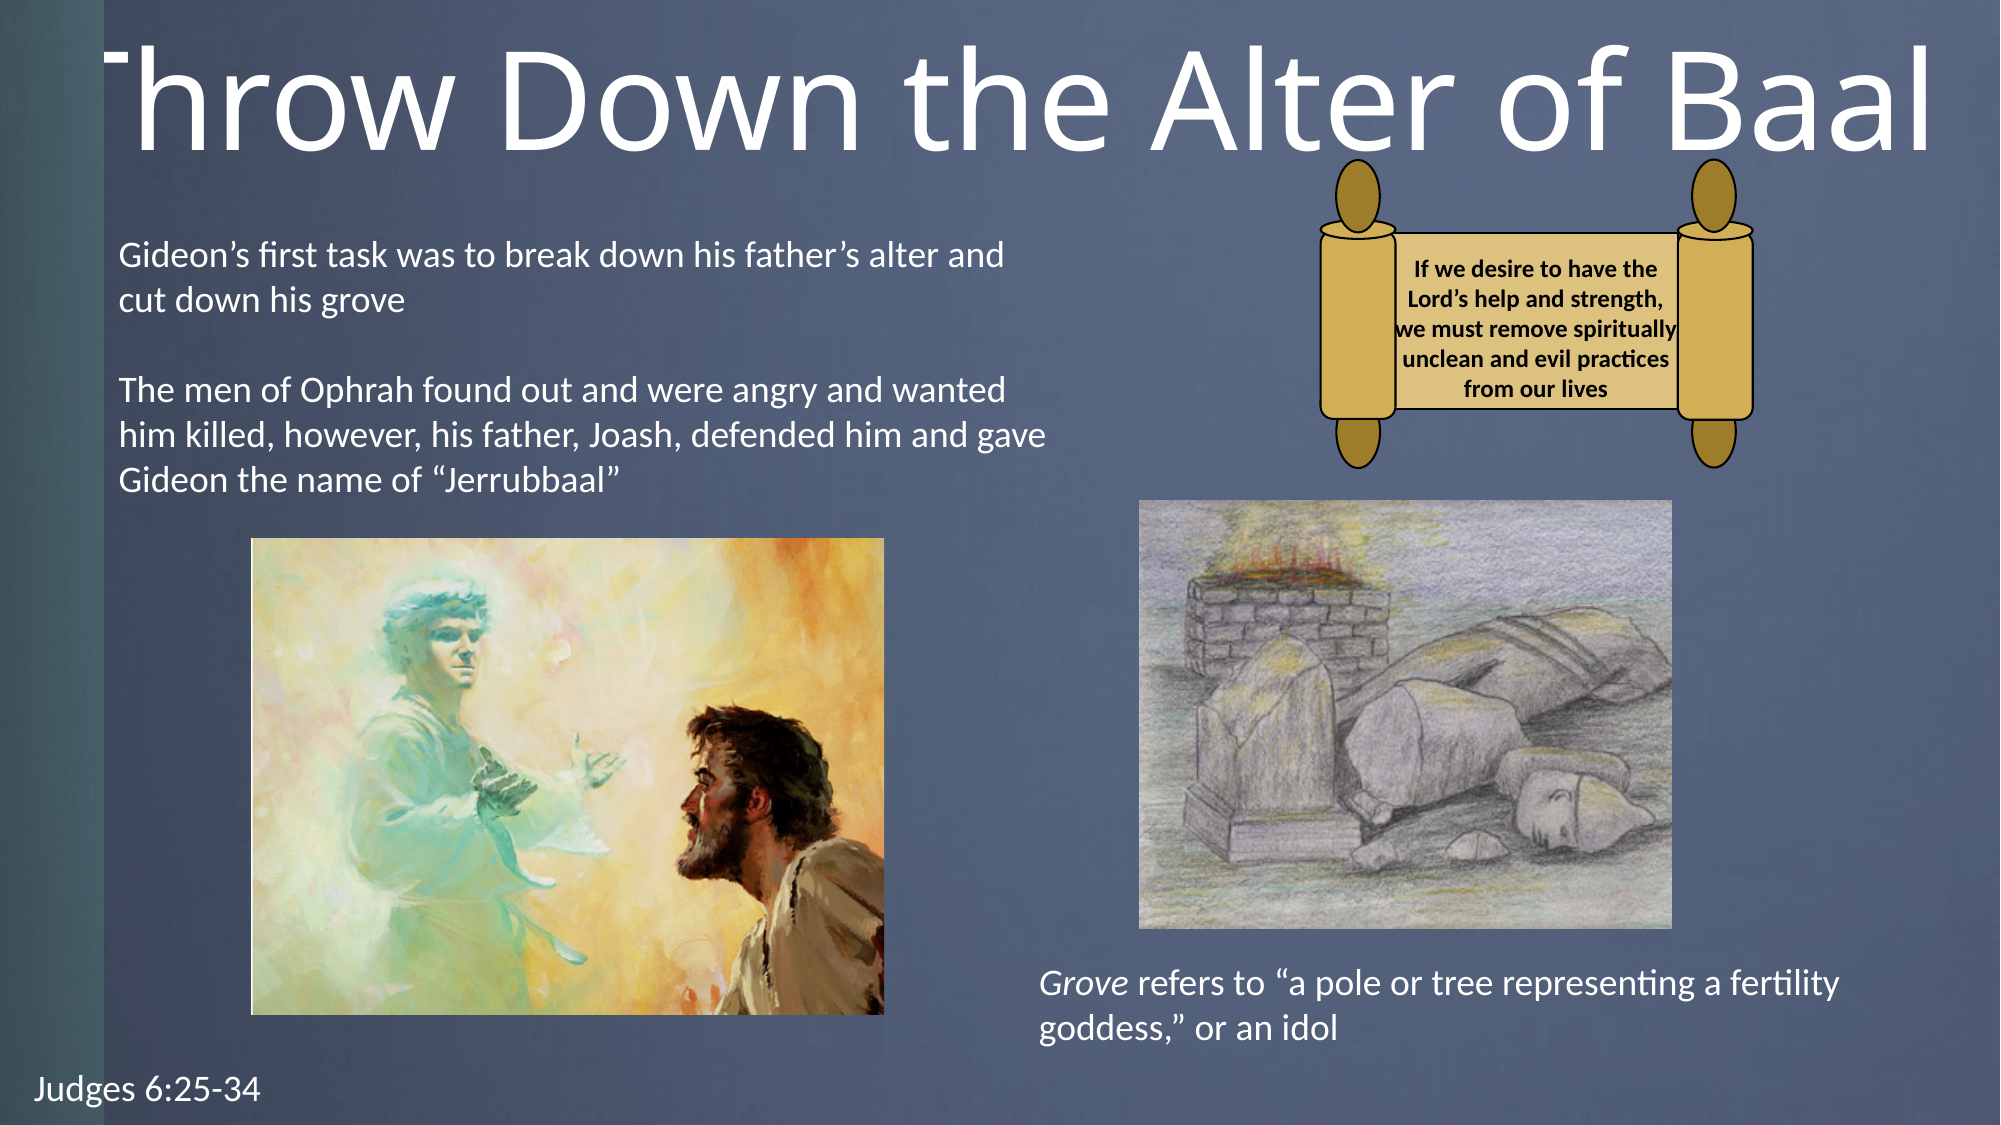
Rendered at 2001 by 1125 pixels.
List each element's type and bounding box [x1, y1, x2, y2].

text_box [1320, 159, 1753, 468]
picture [0, 0, 2000, 1125]
